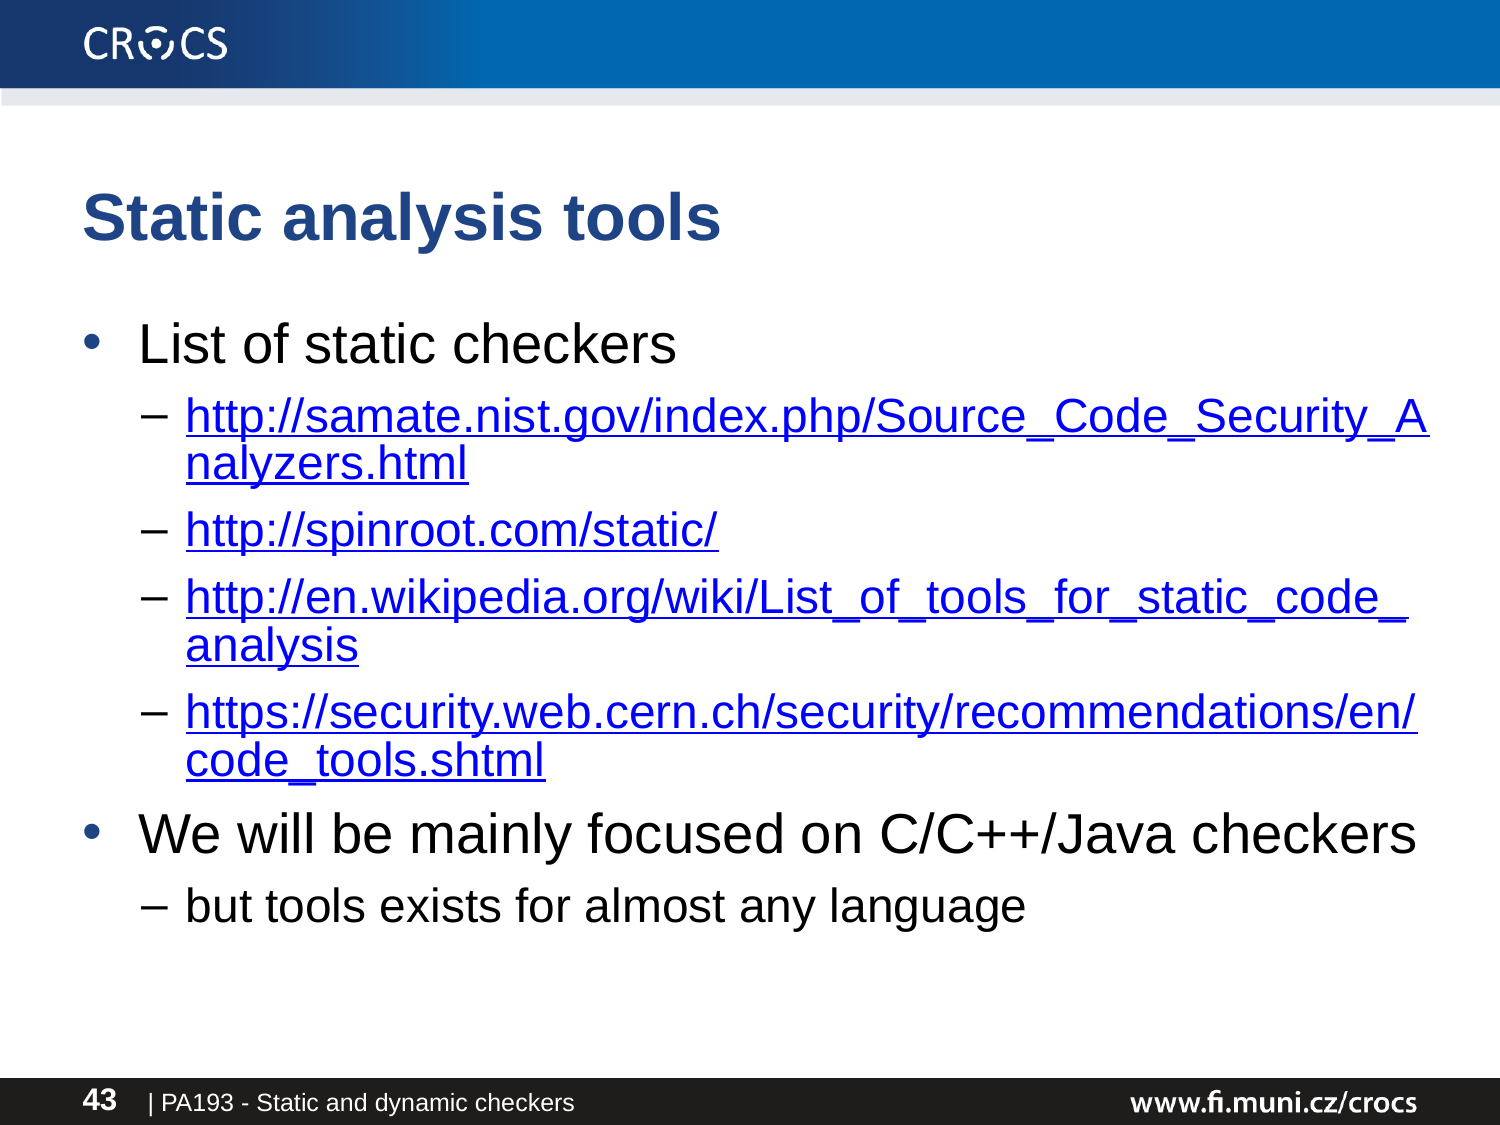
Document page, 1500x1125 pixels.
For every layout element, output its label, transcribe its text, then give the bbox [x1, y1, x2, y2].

title Static analysis tools [82, 148, 1433, 280]
slide_number 43 [82, 1078, 148, 1125]
list List of static checkers http://samate.nist.gov/index.php/Source_Code_Security_Analyzers.html http://spinroot.com/static/ http://en.wikipedia.org/wiki/List_of_tools_for_static_code_analysis https://security.web.cern.ch/security/recommendations/en/code_tools.shtml We will be mainly focused on C/C++/Java checkers but tools exists for almost any language [82, 306, 1433, 988]
picture [0, 0, 1500, 1125]
footer | PA193 - Static and dynamic checkers [148, 1078, 987, 1125]
